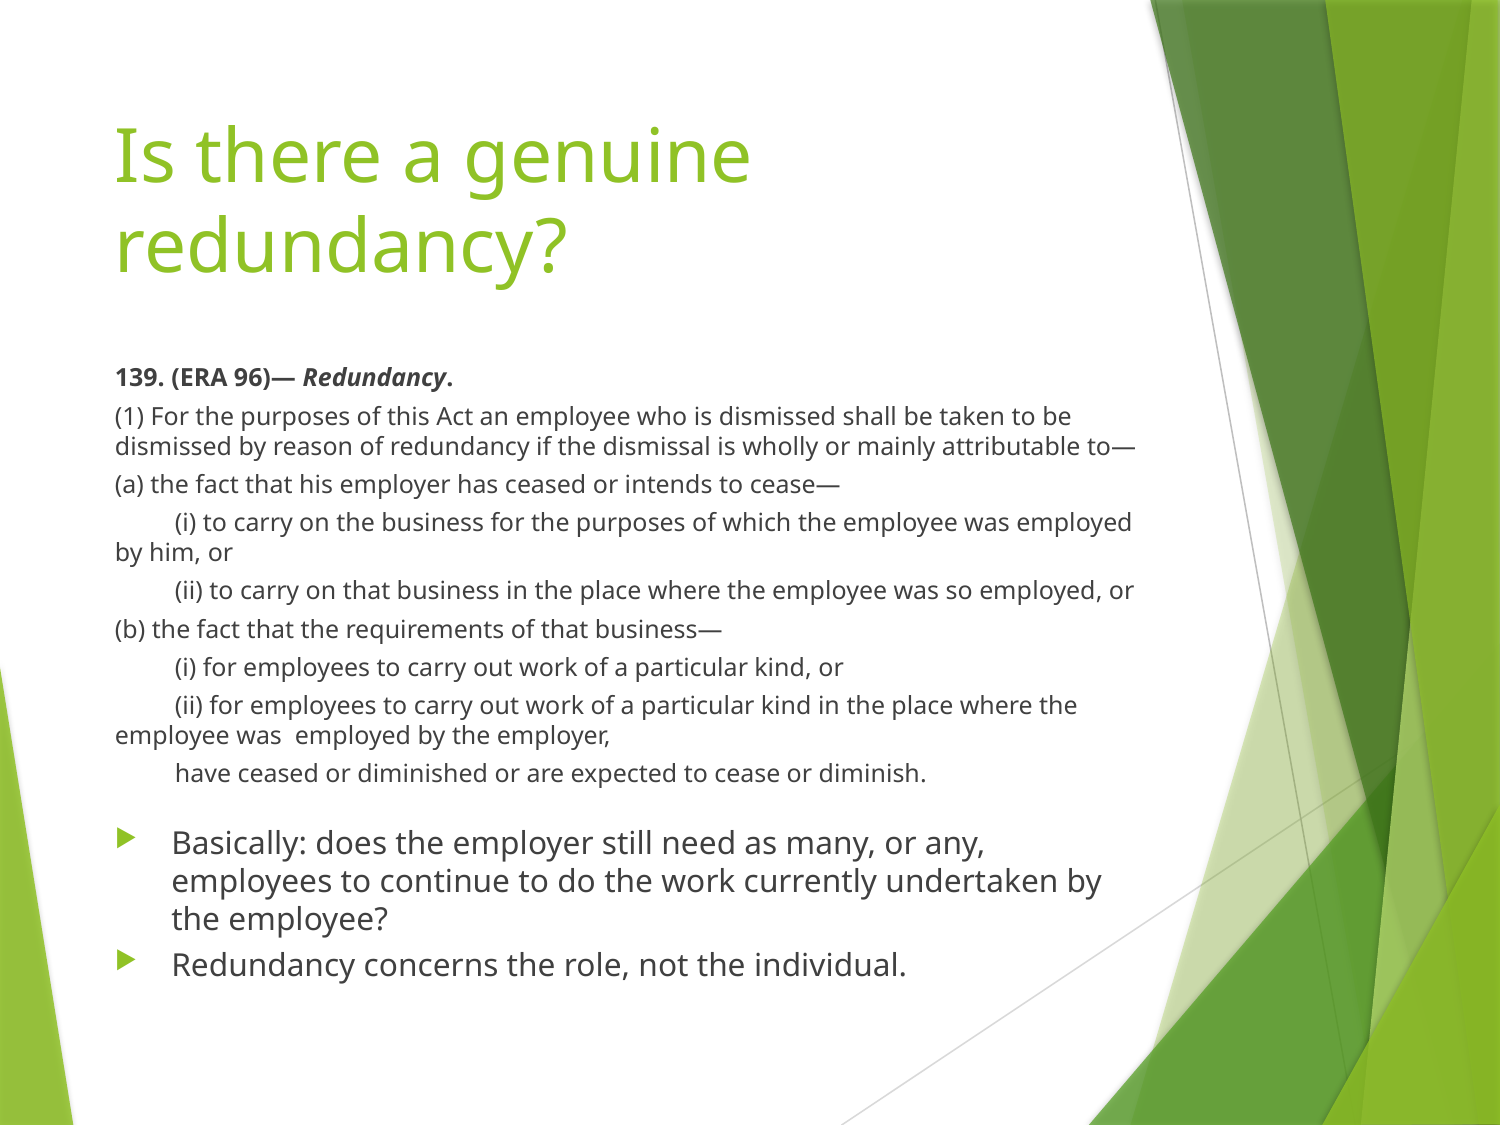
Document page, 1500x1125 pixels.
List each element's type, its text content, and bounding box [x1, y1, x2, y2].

list 139. (ERA 96)— Redundancy. (1) For the purposes of this Act an employee who is dismissed shall be taken to be dismissed by reason of redundancy if the dismissal is wholly or mainly attributable to— (a) the fact that his employer has ceased or intends to cease— (i) to carry on the business for the purposes of which the employee was employed by him, or (ii) to carry on that business in the place where the employee was so employed, or (b) the fact that the requirements of that business— (i) for employees to carry out work of a particular kind, or (ii) for employees to carry out work of a particular kind in the place where the employee was employed by the employer, have ceased or diminished or are expected to cease or diminish. Basically: does the employer still need as many, or any, employees to continue to do the work currently undertaken by the employee? Redundancy concerns the role, not the individual. [99, 354, 1164, 992]
title Is there a genuine redundancy? [99, 99, 1142, 317]
